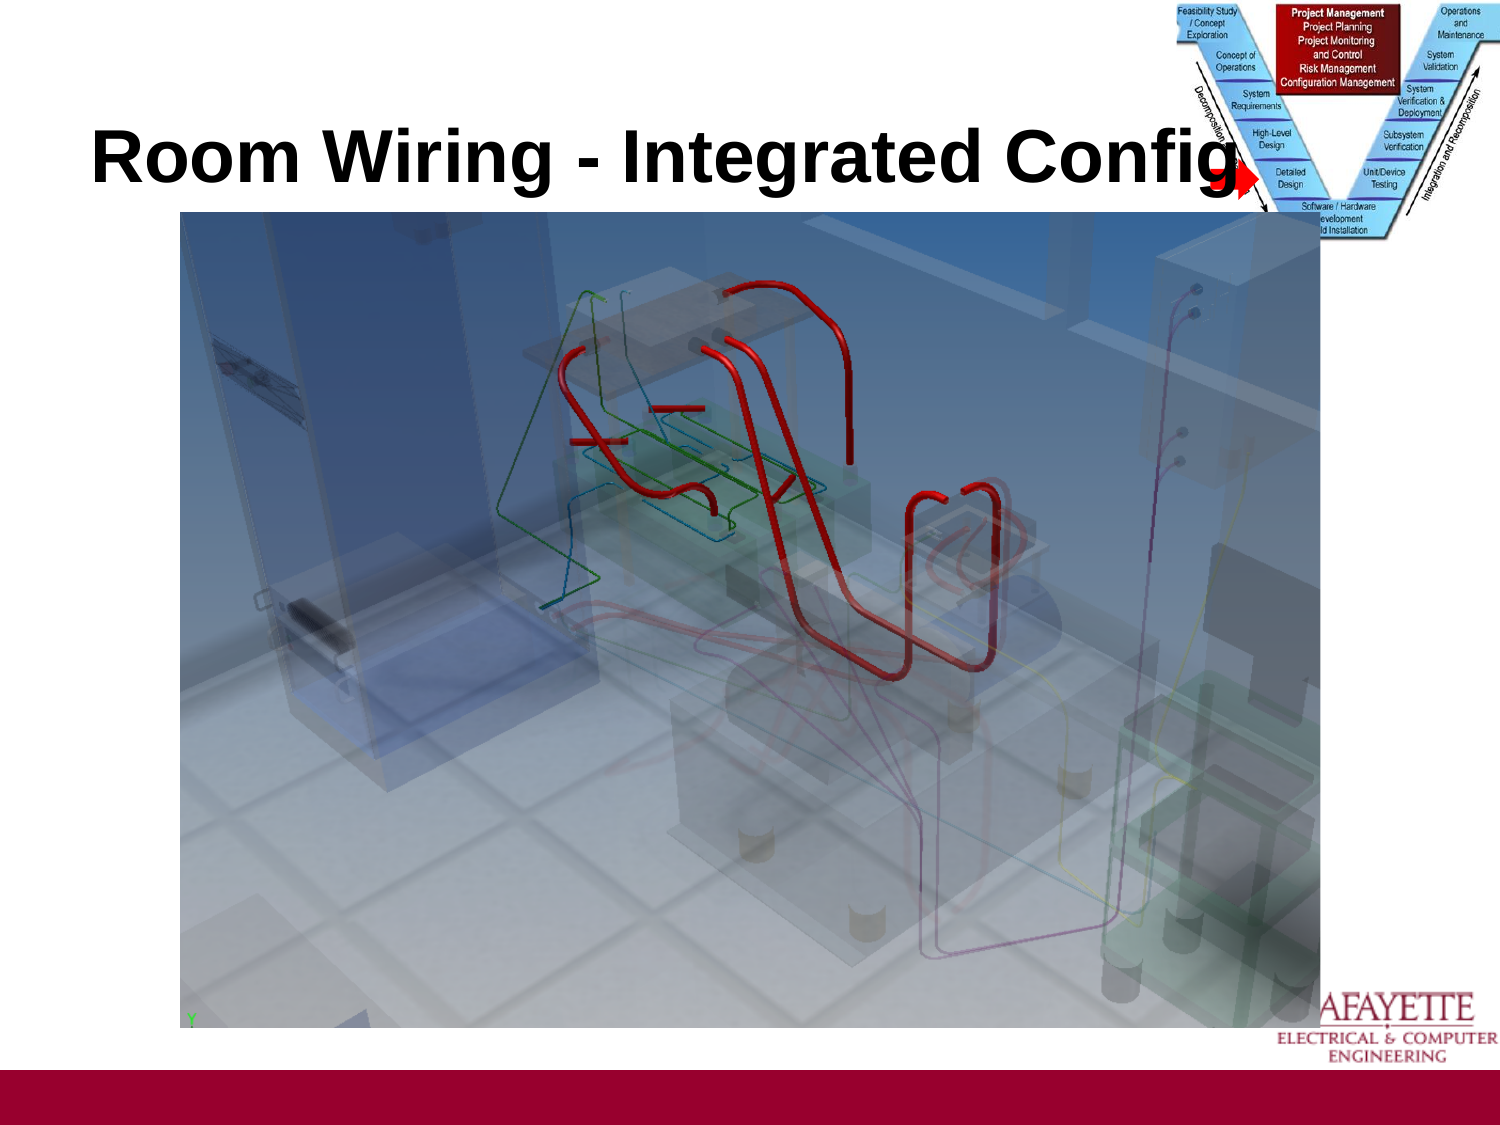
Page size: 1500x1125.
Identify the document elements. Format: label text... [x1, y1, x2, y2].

title Room Wiring - Integrated Config [75, 45, 1171, 213]
picture [179, 0, 1500, 1065]
